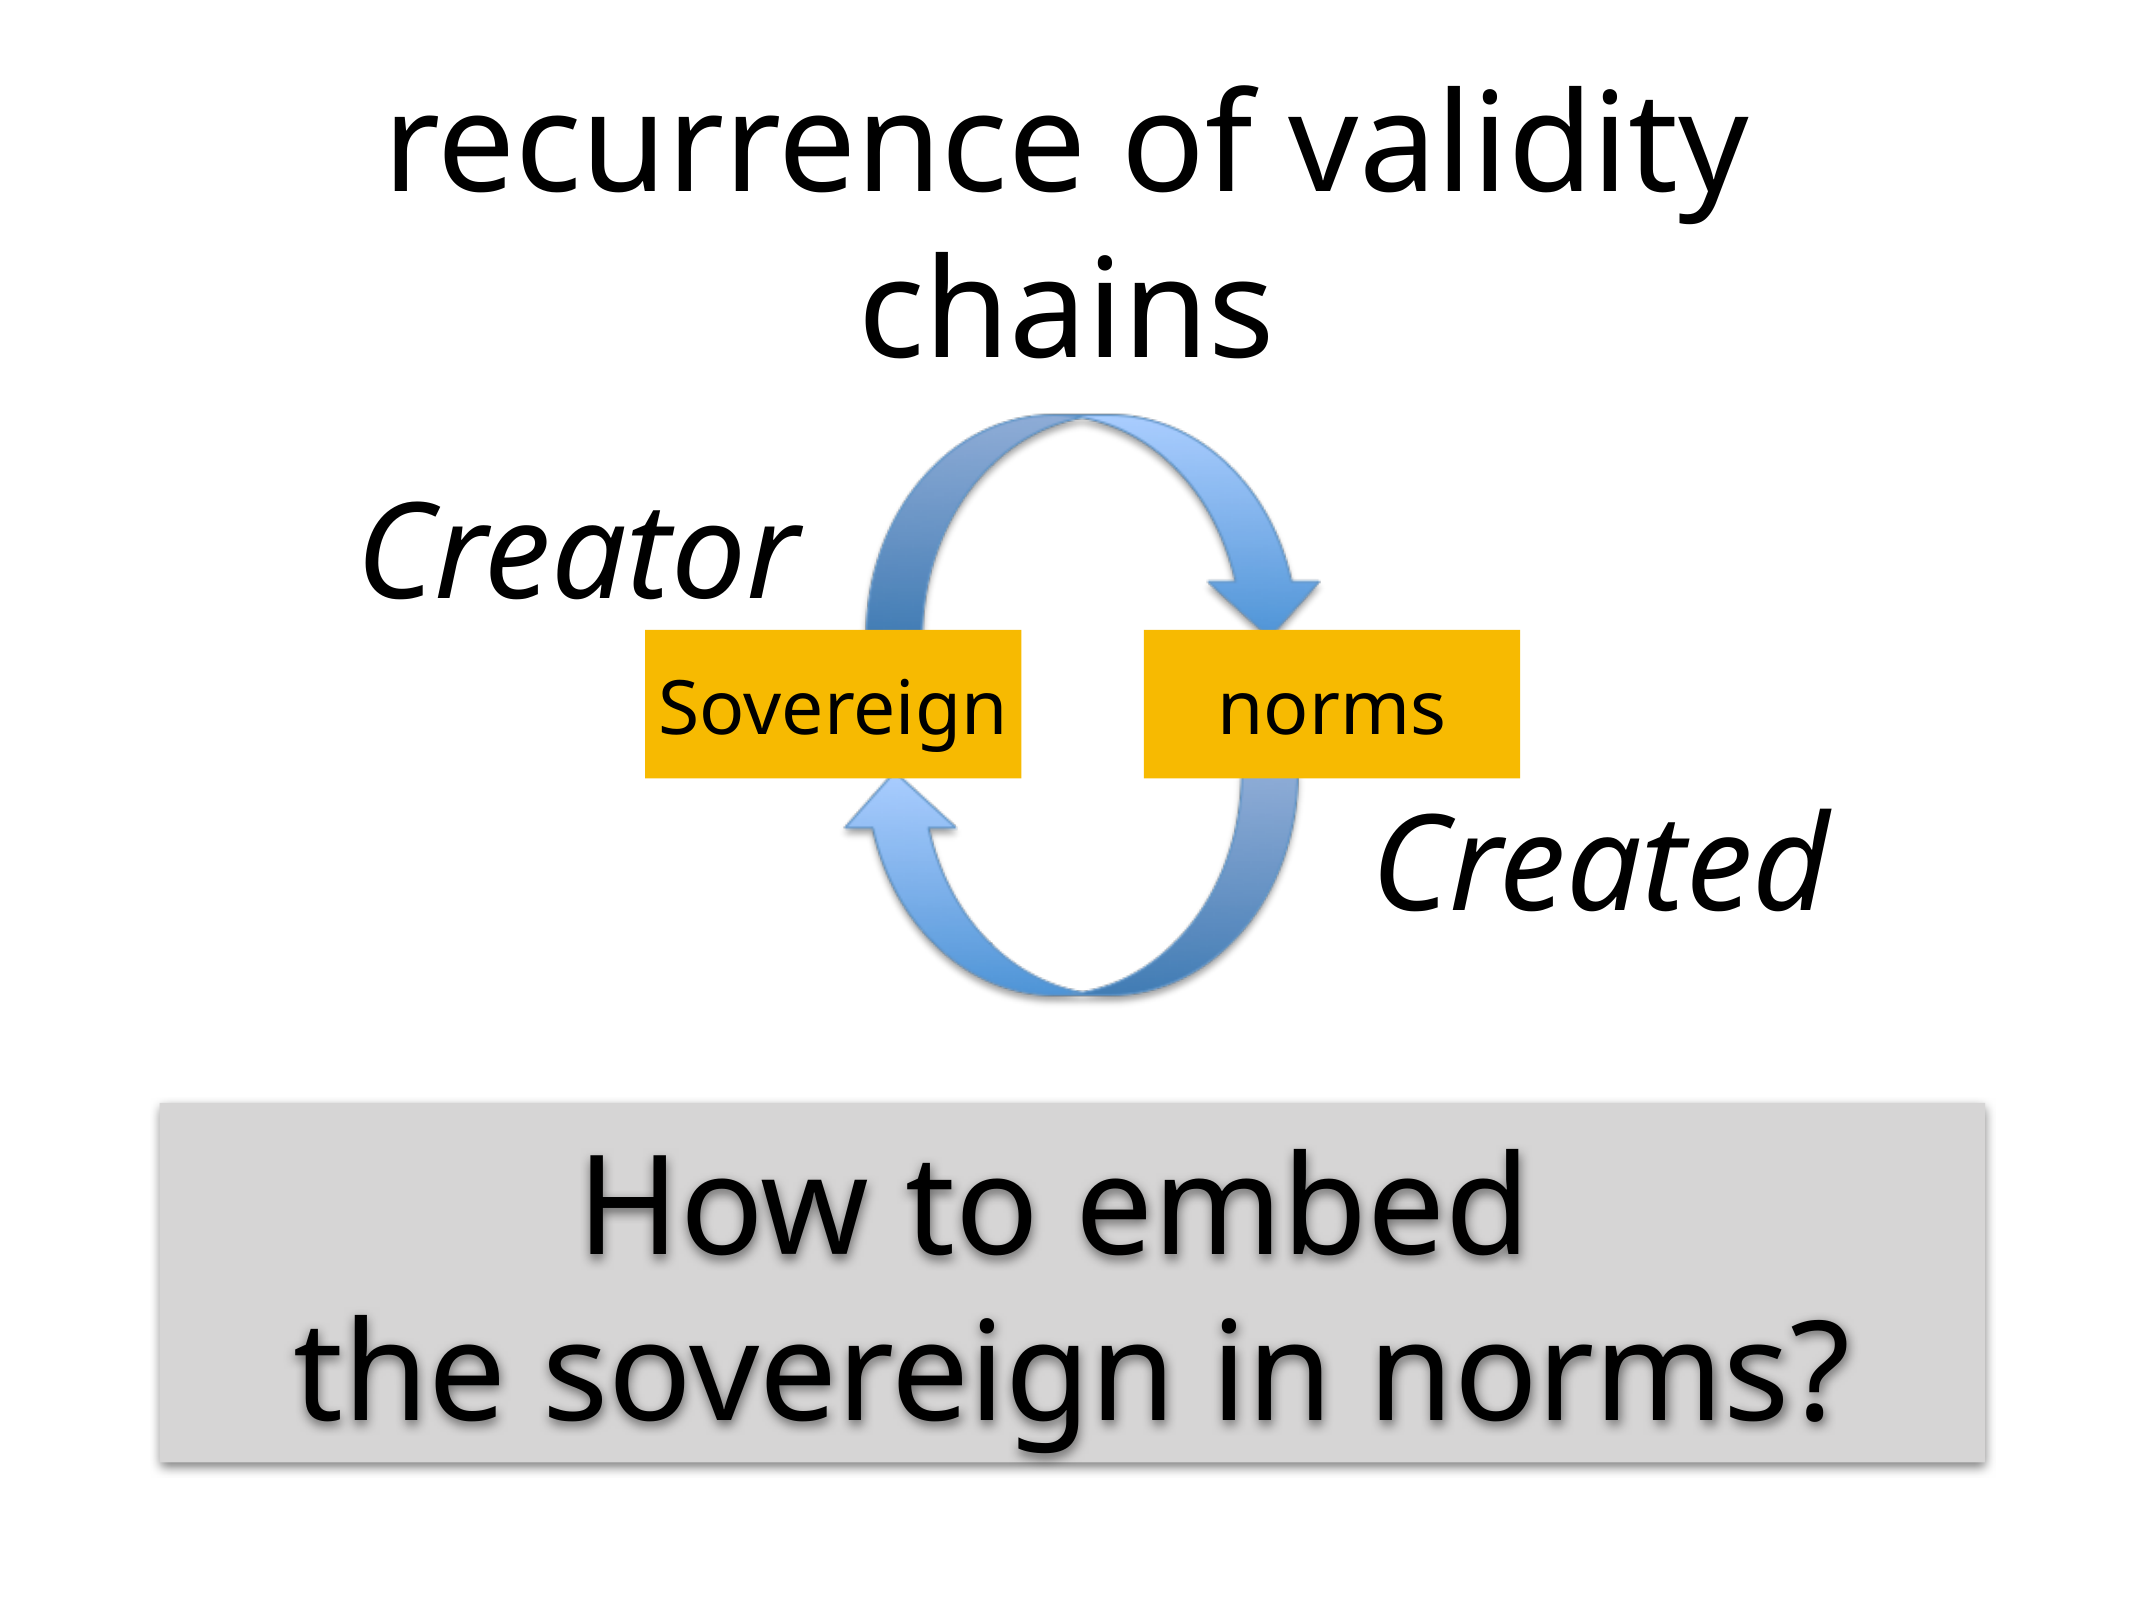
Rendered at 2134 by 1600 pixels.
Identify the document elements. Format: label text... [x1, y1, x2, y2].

text_box Sovereign [645, 629, 1022, 779]
picture [835, 766, 1310, 1013]
title recurrence of validity chains [155, 41, 1978, 397]
text_box How to embed the sovereign in norms? [161, 1105, 1983, 1460]
picture [855, 409, 1331, 655]
text_box Creator [348, 456, 808, 634]
text_box norms [1143, 629, 1521, 779]
text_box Created [1362, 769, 1839, 946]
